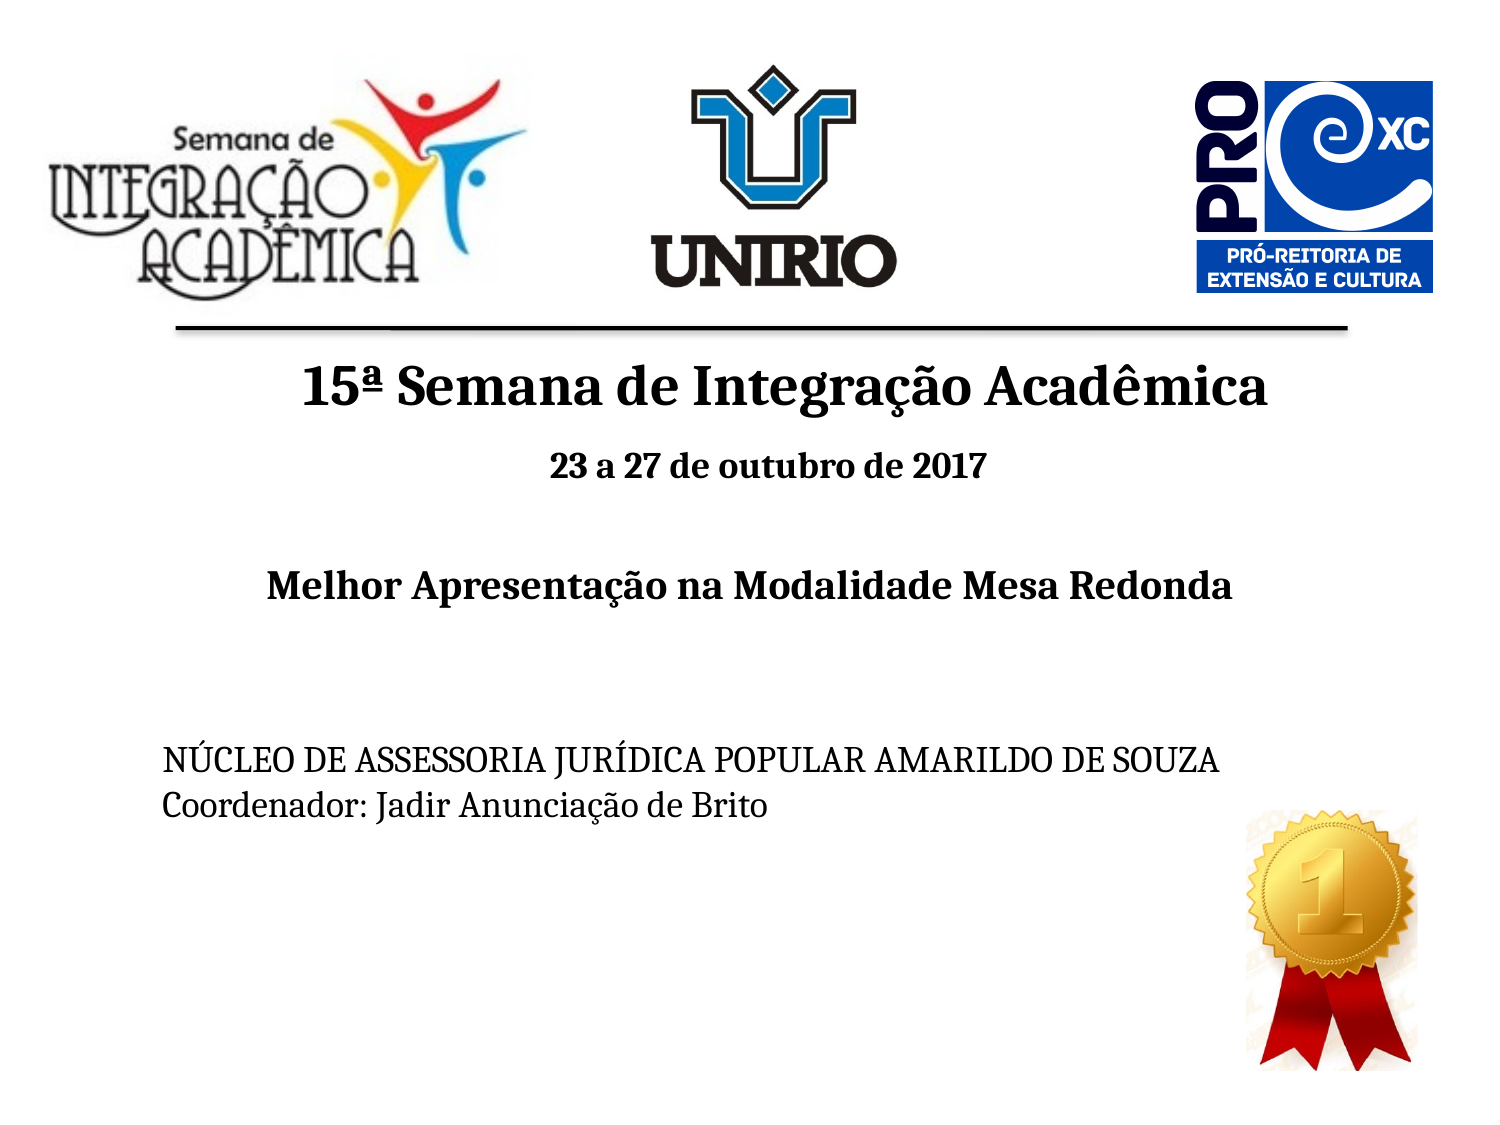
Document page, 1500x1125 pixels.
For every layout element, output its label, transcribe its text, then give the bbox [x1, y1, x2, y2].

text_box 23 a 27 de outubro de 2017 [534, 433, 1003, 494]
picture [1195, 81, 1433, 294]
text_box 15ª Semana de Integração Acadêmica [289, 339, 1300, 425]
text_box Melhor Apresentação na Modalidade Mesa Redonda [0, 550, 1500, 616]
picture [620, 23, 926, 327]
picture [1245, 810, 1418, 1071]
picture [11, 23, 547, 352]
text_box NÚCLEO DE ASSESSORIA JURÍDICA POPULAR AMARILDO DE SOUZA Coordenador: Jadir Anunciação de Brito [147, 727, 1365, 878]
